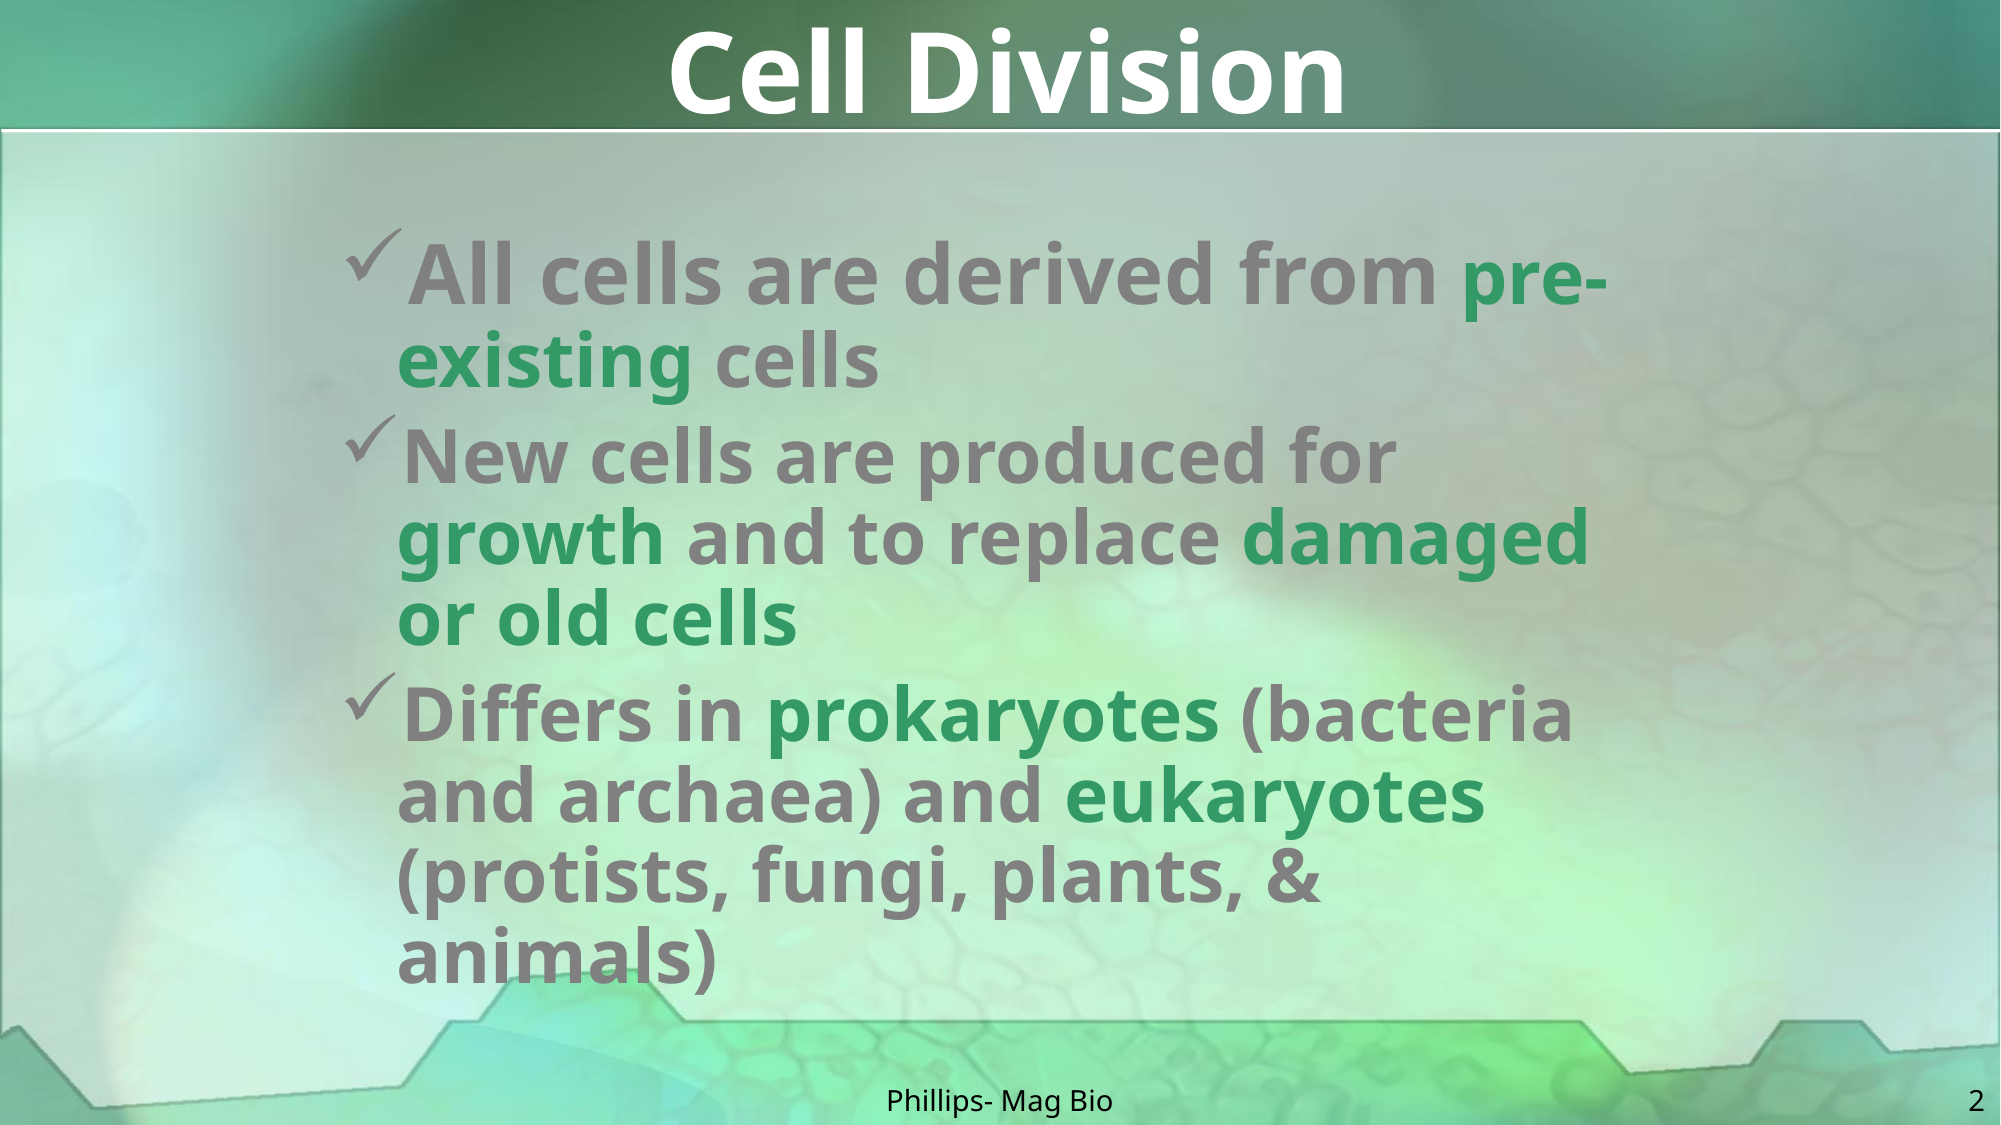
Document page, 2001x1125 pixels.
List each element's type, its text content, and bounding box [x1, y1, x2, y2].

slide_number 2 [1583, 1074, 2000, 1125]
title Cell Division [16, 12, 2000, 125]
footer Phillips- Mag Bio [683, 1074, 1317, 1125]
list All cells are derived from pre-existing cells New cells are produced for growth and to replace damaged or old cells Differs in prokaryotes (bacteria and archaea) and eukaryotes (protists, fungi, plants, & animals) [324, 224, 1675, 963]
picture [0, 0, 2001, 1125]
